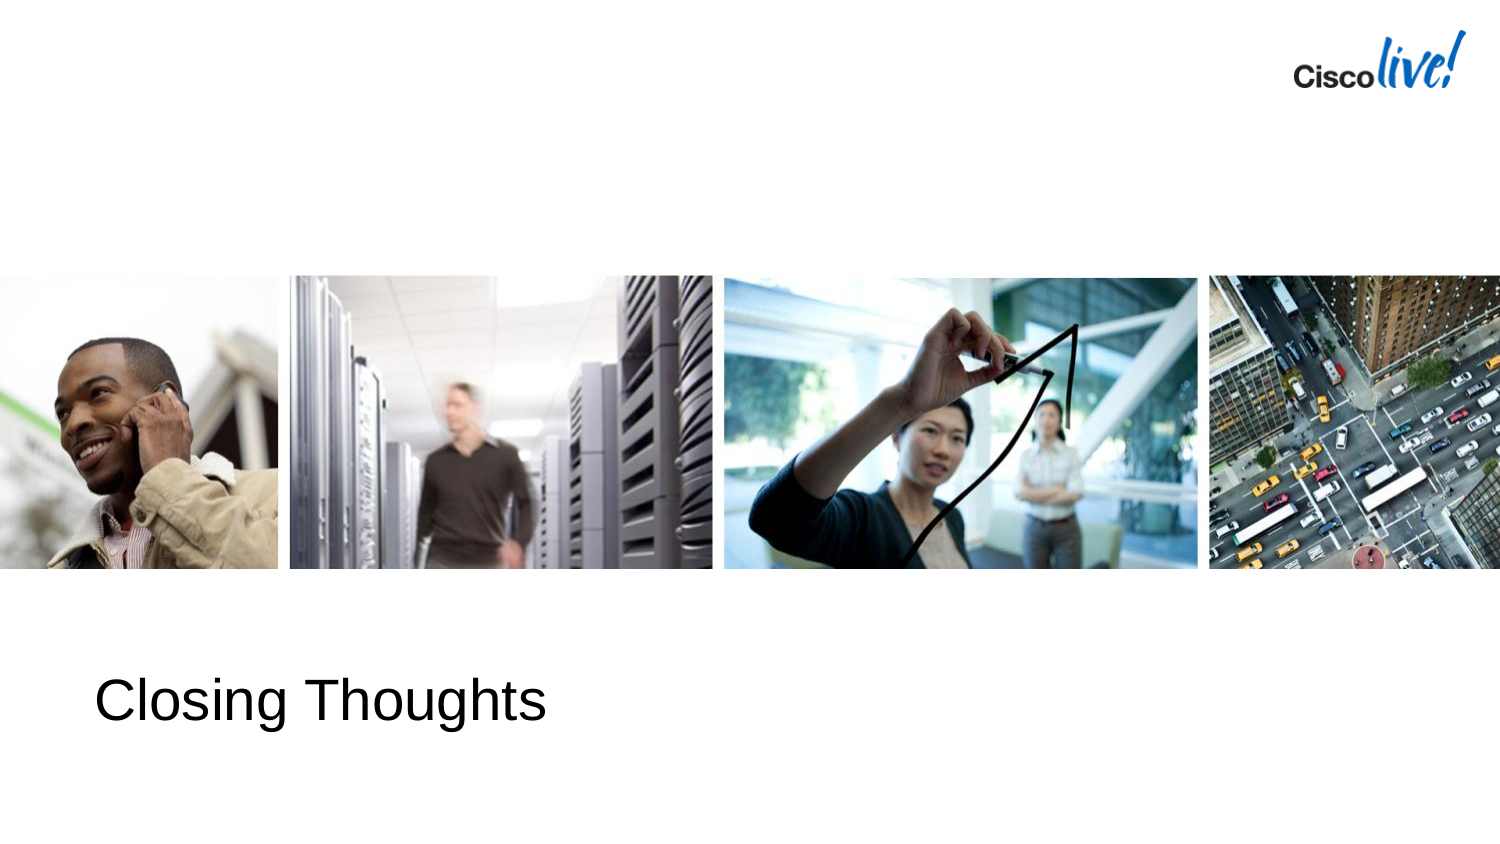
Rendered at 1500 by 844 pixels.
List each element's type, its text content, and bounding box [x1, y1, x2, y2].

title Closing Thoughts [79, 649, 1438, 741]
picture [0, 274, 1500, 569]
picture [1294, 30, 1466, 88]
